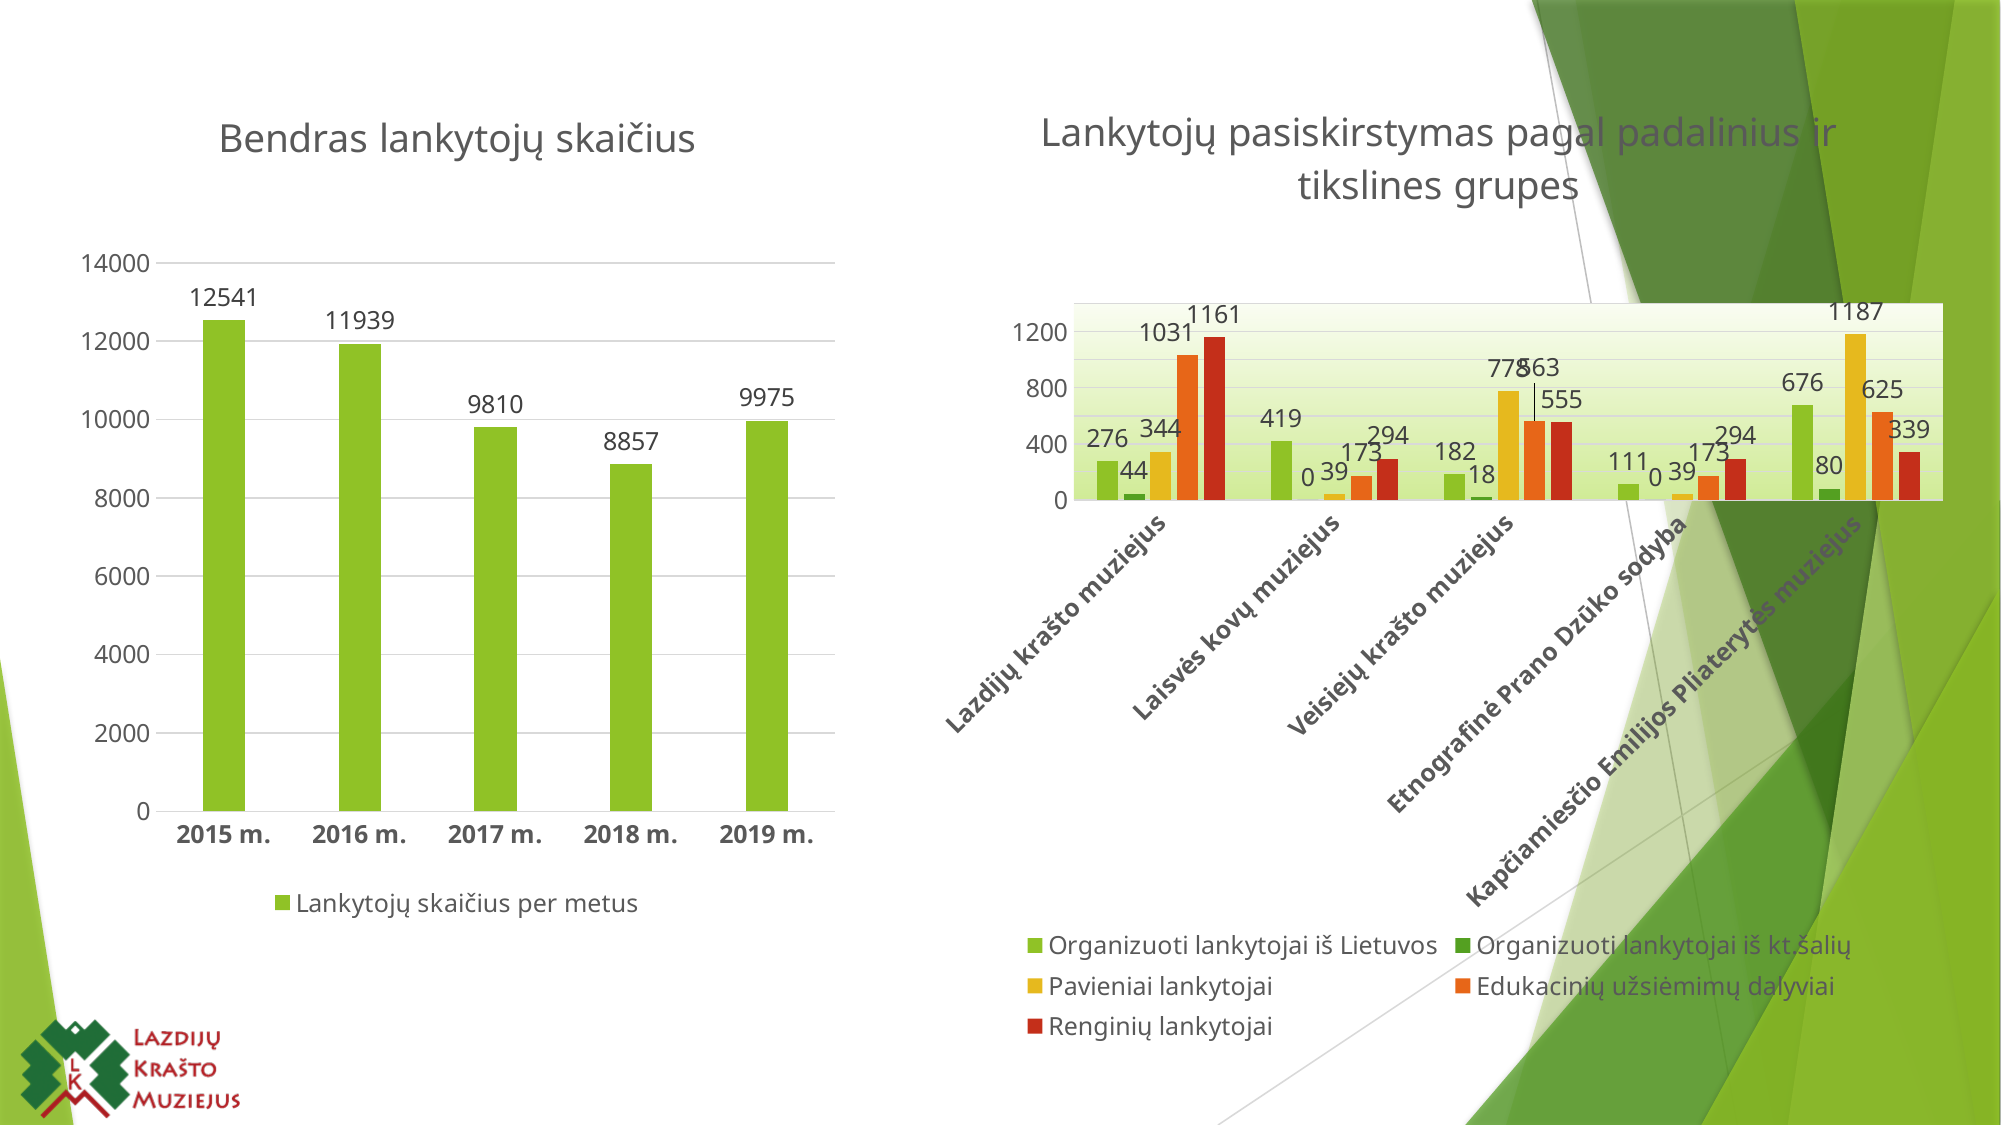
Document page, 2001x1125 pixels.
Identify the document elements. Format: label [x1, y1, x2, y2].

chart [916, 73, 1965, 1050]
picture [18, 1013, 242, 1125]
chart [63, 73, 851, 927]
